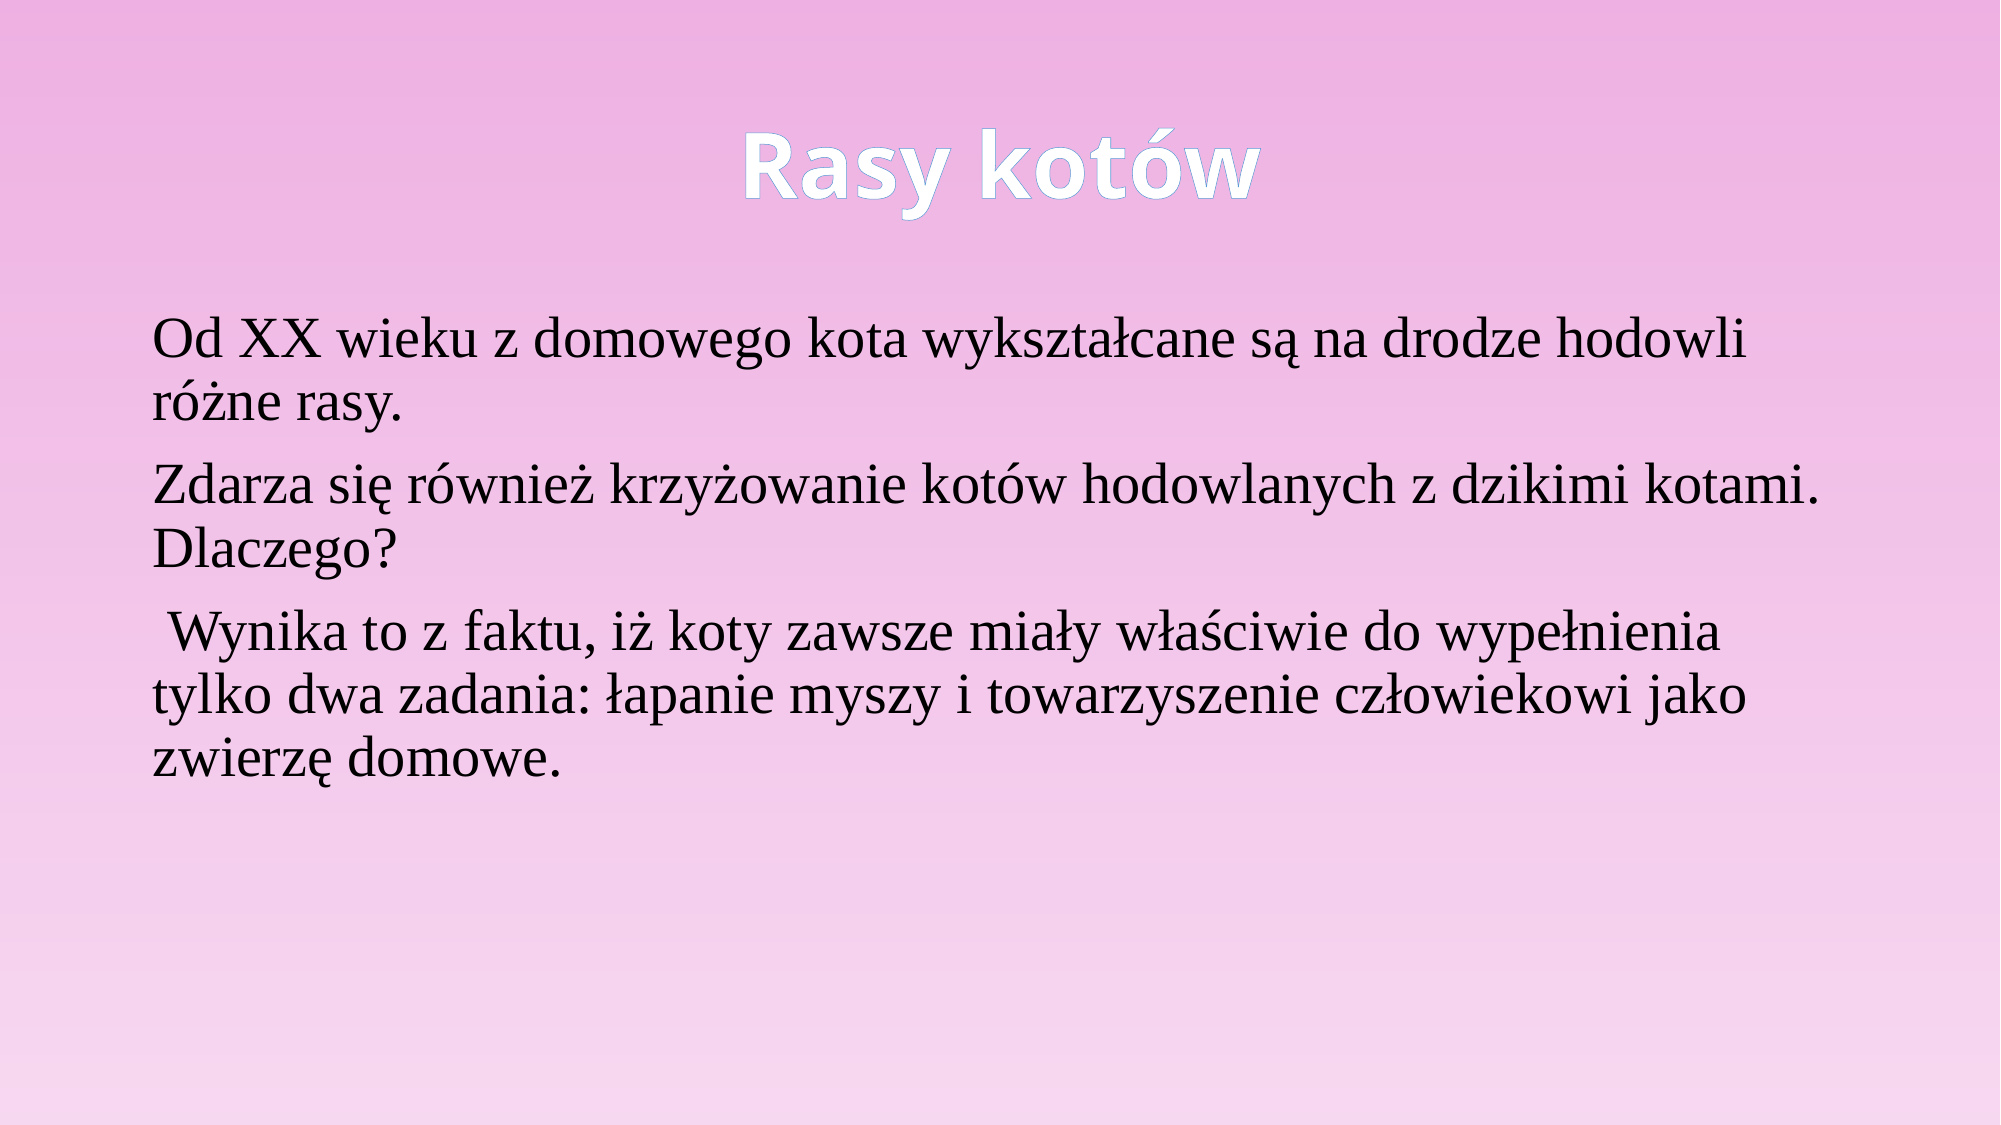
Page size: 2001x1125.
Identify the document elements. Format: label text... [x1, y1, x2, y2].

list Od XX wieku z domowego kota wykształcane są na drodze hodowli różne rasy. Zdarza się również krzyżowanie kotów hodowlanych z dzikimi kotami. Dlaczego? Wynika to z faktu, iż koty zawsze miały właściwie do wypełnienia tylko dwa zadania: łapanie myszy i towarzyszenie człowiekowi jako zwierzę domowe. [137, 299, 1863, 1014]
title Rasy kotów [137, 59, 1863, 278]
